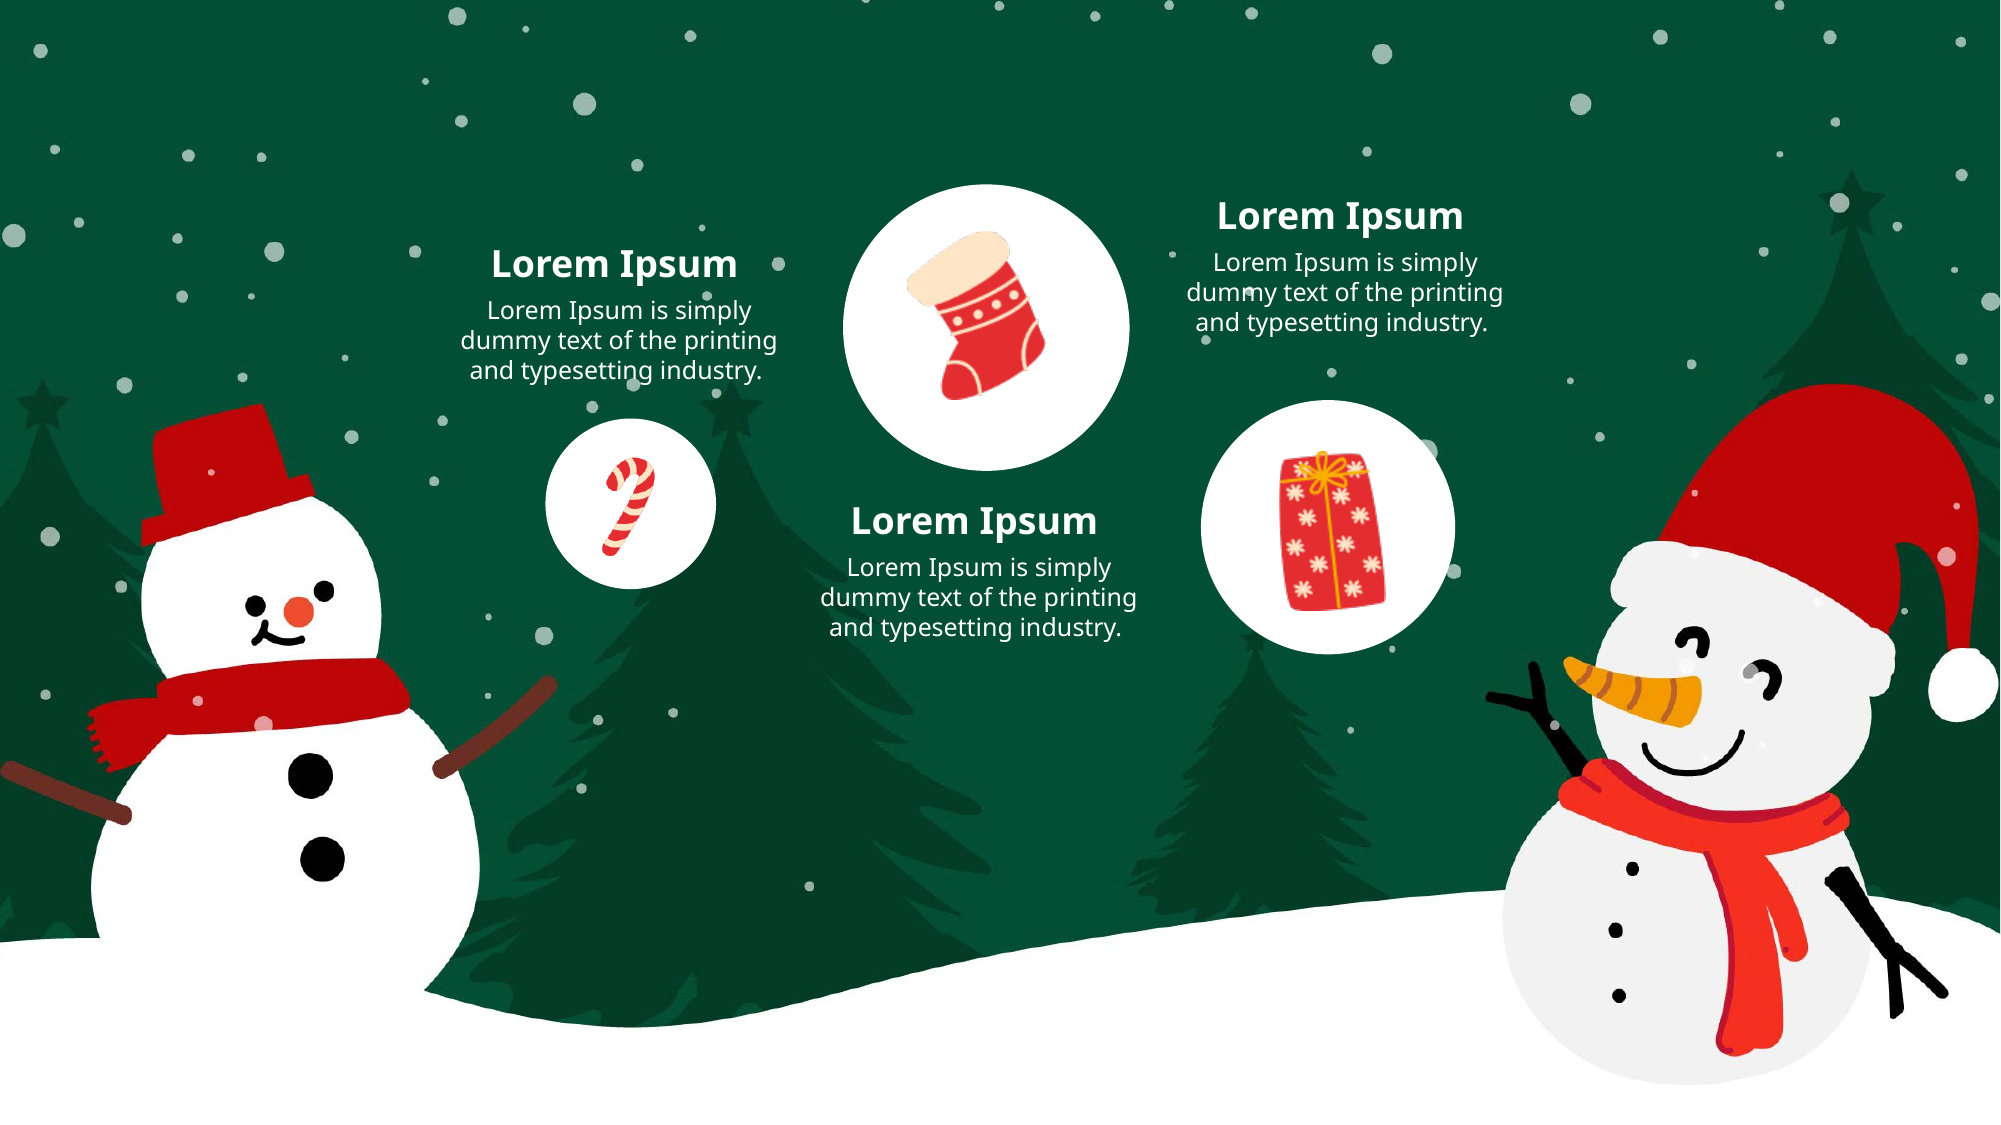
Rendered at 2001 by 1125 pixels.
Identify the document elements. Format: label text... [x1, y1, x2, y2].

text_box Lorem Ipsum [1153, 184, 1538, 245]
text_box Lorem Ipsum is simply dummy text of the printing and typesetting industry. [427, 293, 812, 392]
text_box Lorem Ipsum [787, 489, 1171, 549]
text_box Lorem Ipsum is simply dummy text of the printing and typesetting industry. [787, 549, 1171, 649]
text_box Lorem Ipsum [427, 232, 812, 293]
picture [0, 0, 2001, 1125]
text_box Lorem Ipsum is simply dummy text of the printing and typesetting industry. [1153, 245, 1538, 344]
text_box [843, 184, 1130, 471]
text_box [1200, 400, 1456, 655]
text_box [545, 418, 717, 590]
